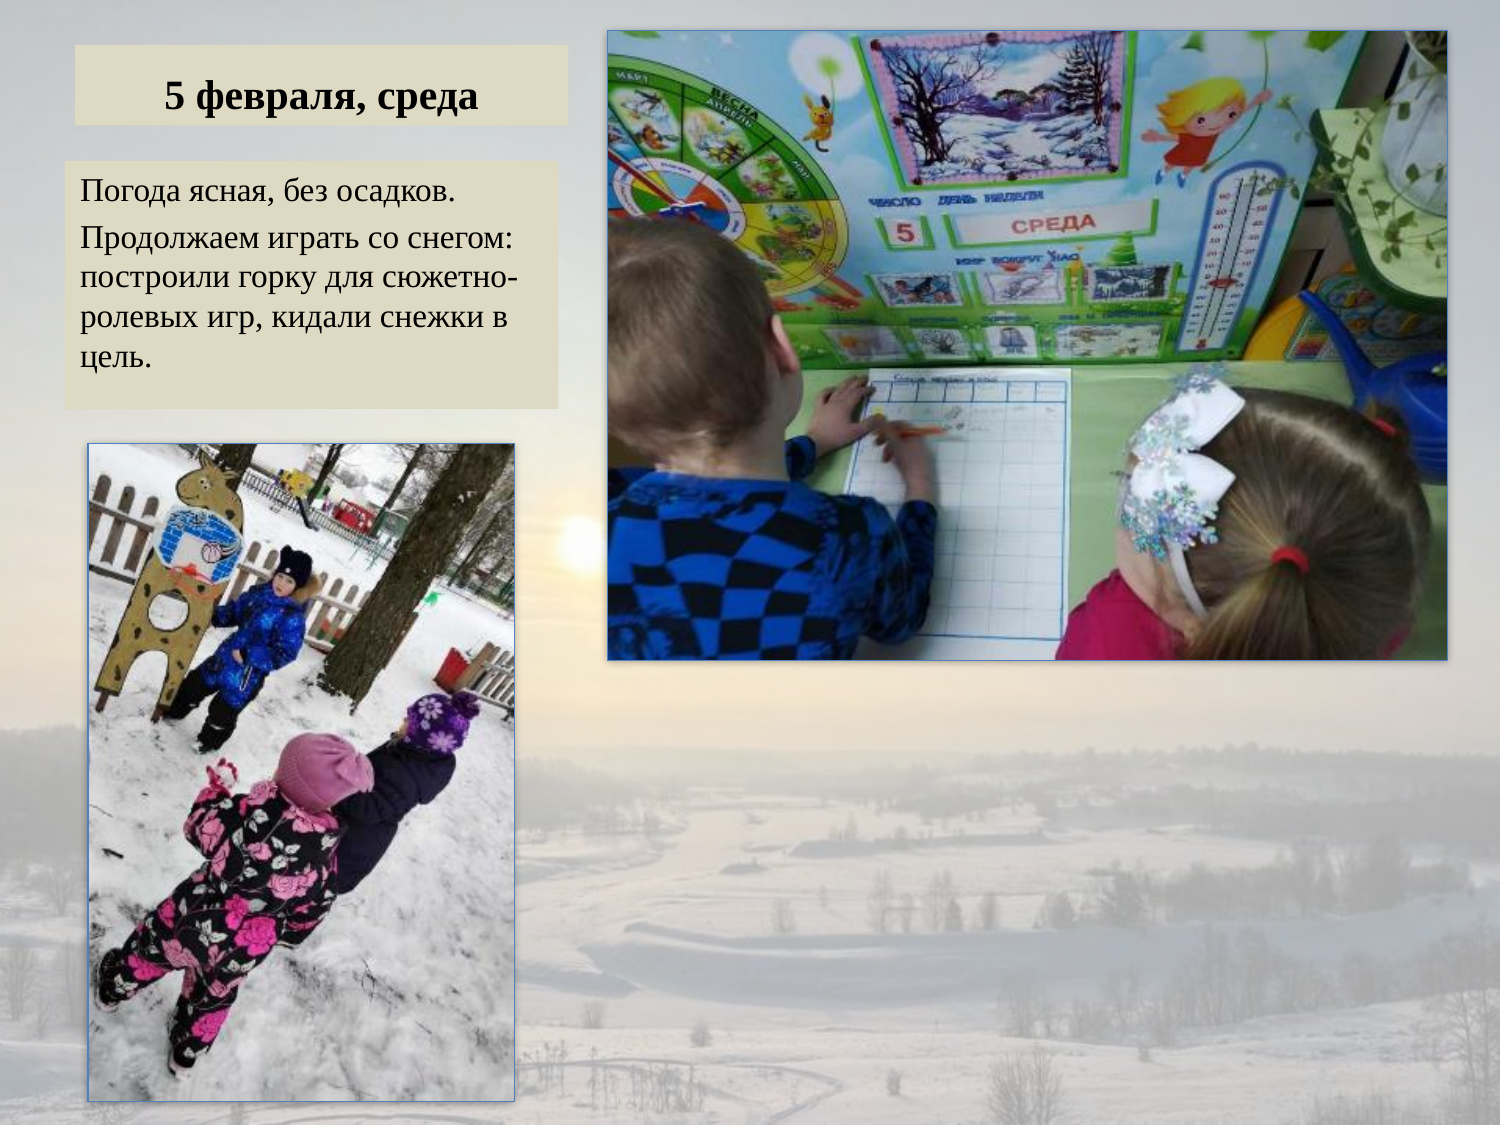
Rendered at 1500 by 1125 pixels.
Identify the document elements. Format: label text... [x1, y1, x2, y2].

list Погода ясная, без осадков. Продолжаем играть со снегом: построили горку для сюжетно-ролевых игр, кидали снежки в цель. [64, 160, 559, 409]
title 5 февраля, среда [75, 44, 569, 126]
picture [88, 443, 514, 1101]
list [608, 30, 1447, 661]
